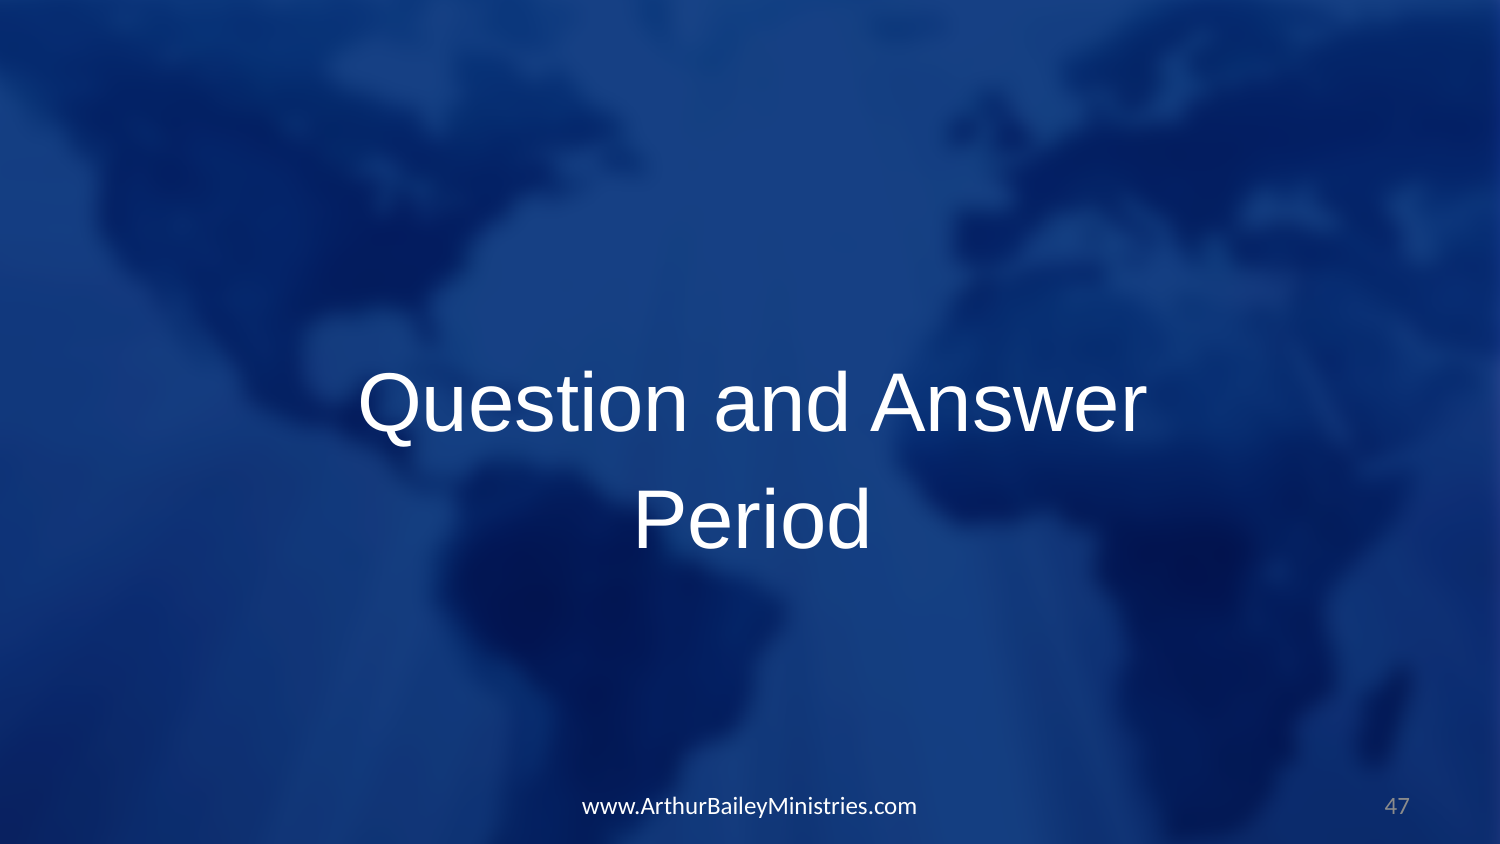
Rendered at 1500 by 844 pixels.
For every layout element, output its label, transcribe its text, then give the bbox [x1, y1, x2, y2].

footer www.ArthurBaileyMinistries.com [512, 782, 988, 827]
picture [0, 0, 1500, 844]
slide_number 47 [1074, 782, 1425, 827]
list Question and Answer Period [151, 107, 1355, 741]
